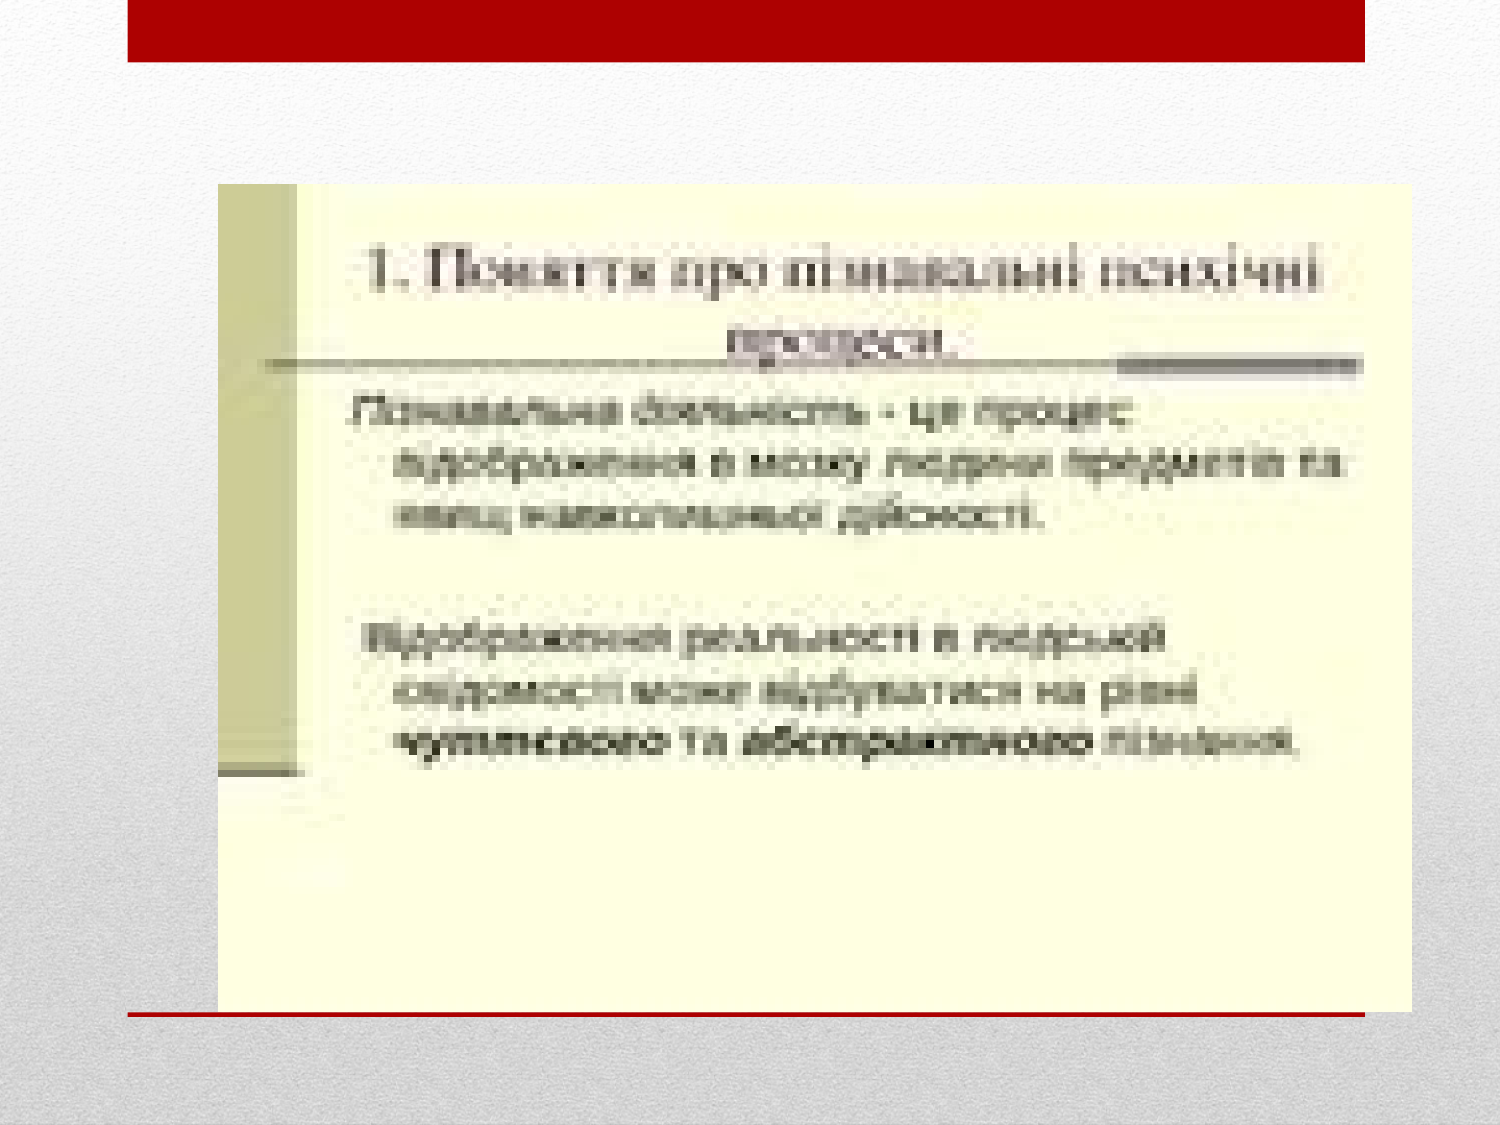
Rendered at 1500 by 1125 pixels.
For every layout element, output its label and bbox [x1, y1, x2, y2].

picture [217, 183, 1413, 1013]
